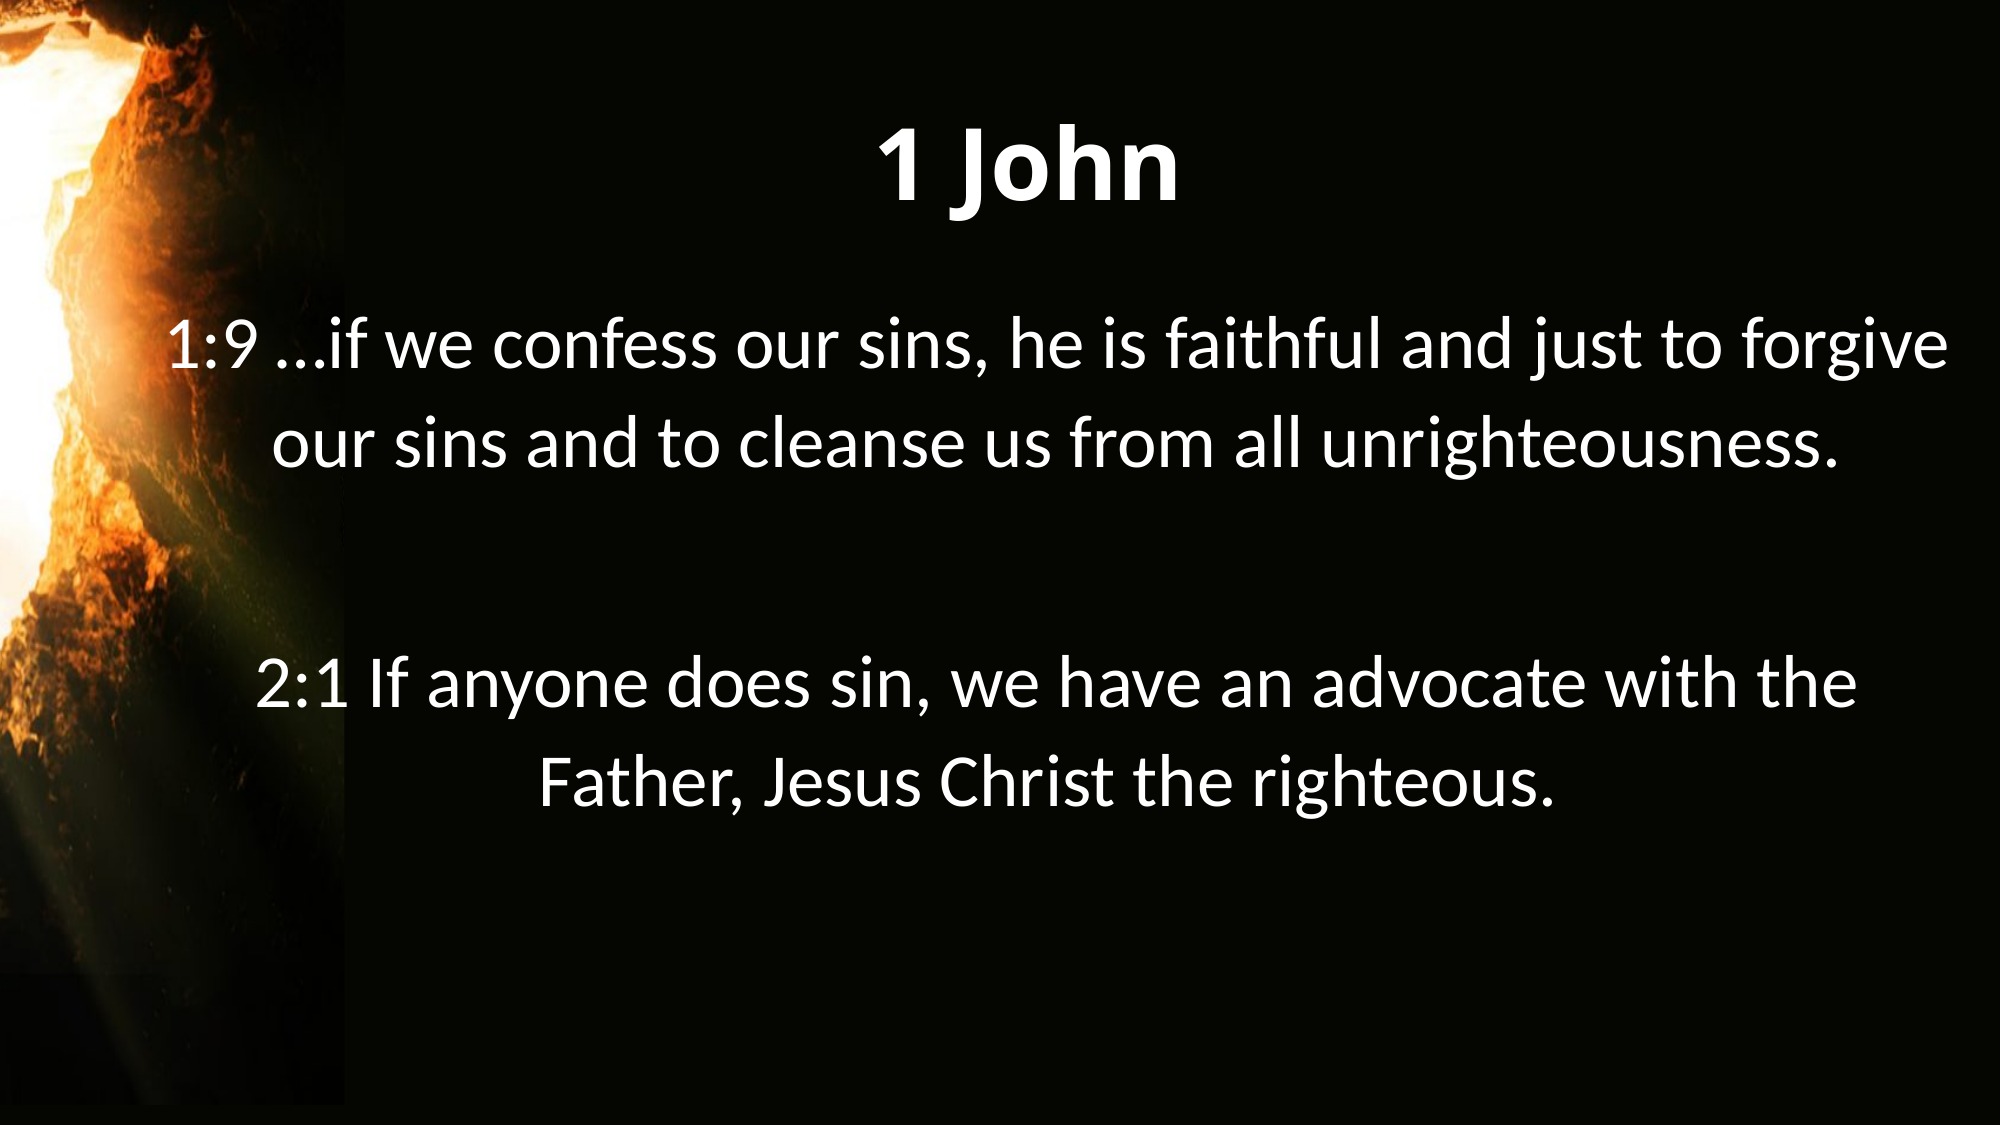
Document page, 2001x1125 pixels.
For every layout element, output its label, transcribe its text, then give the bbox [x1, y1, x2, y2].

picture [0, 0, 345, 1105]
title 1 John [345, 59, 1863, 277]
list 1:9 …if we confess our sins, he is faithful and just to forgive our sins and to cleanse us from all unrighteousness. 2:1 If anyone does sin, we have an advocate with the Father, Jesus Christ the righteous. [345, 277, 1977, 1105]
